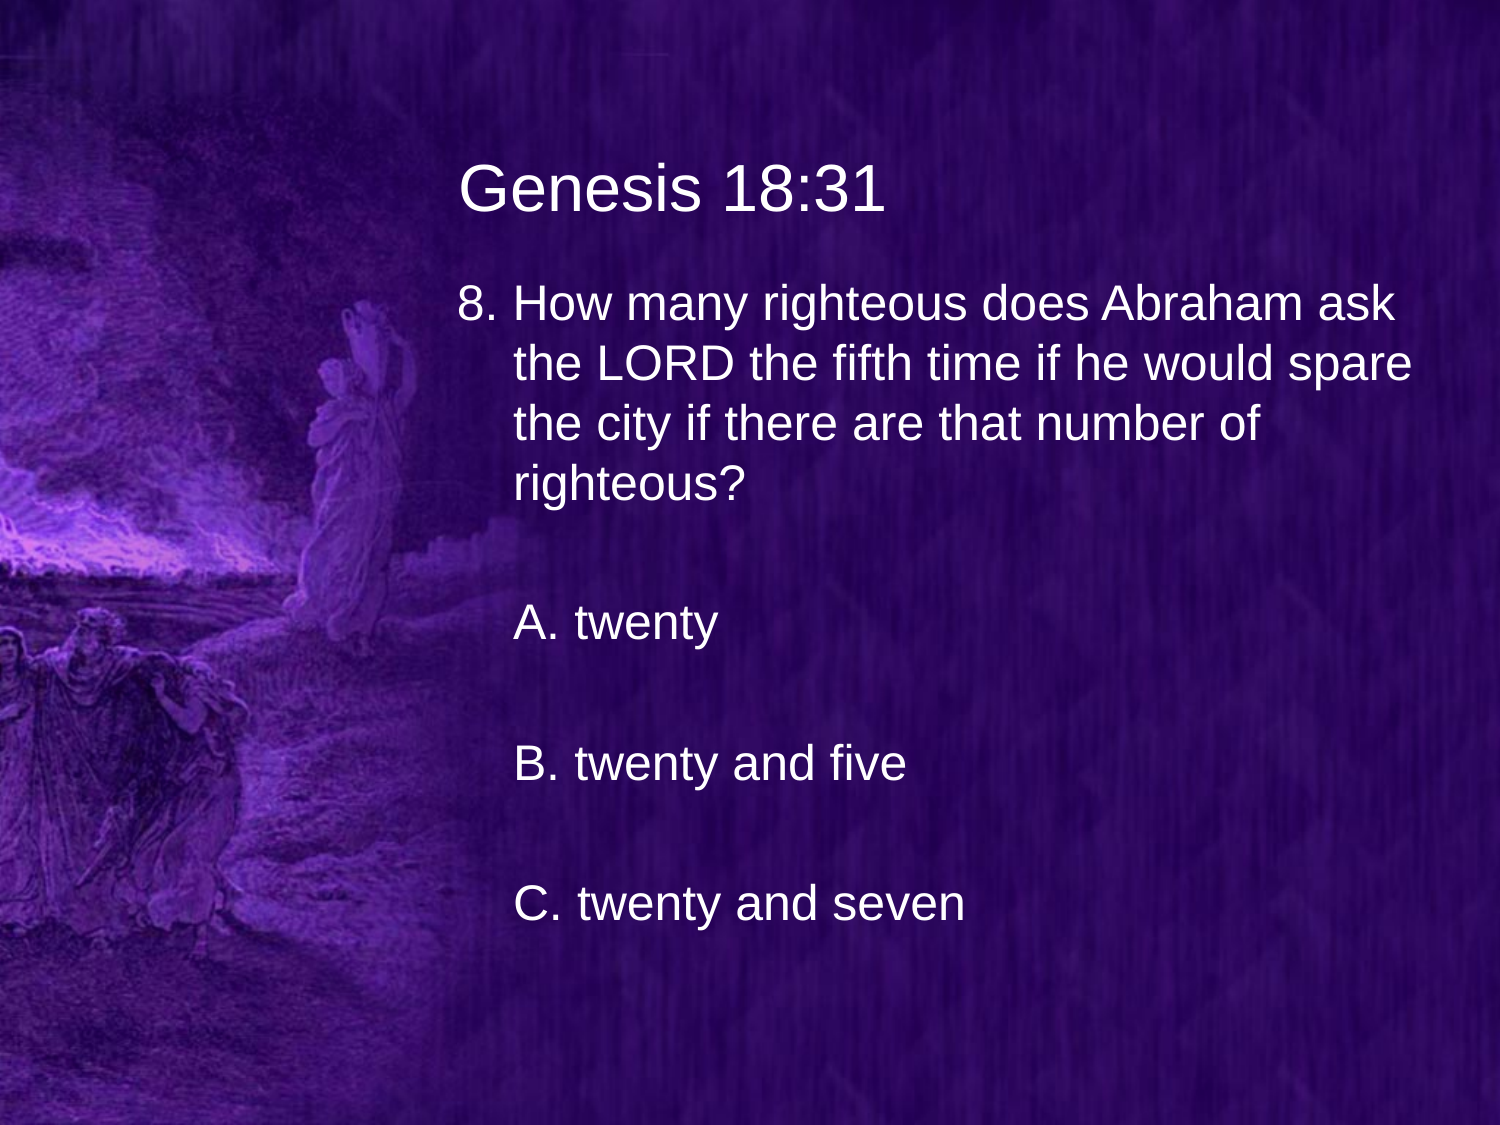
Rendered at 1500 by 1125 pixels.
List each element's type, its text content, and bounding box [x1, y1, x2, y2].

list 8. How many righteous does Abraham ask the LORD the fifth time if he would spare the city if there are that number of righteous? A. twenty B. twenty and five C. twenty and seven [441, 262, 1480, 1006]
title Genesis 18:31 [443, 44, 1480, 233]
picture [0, 0, 1500, 1125]
